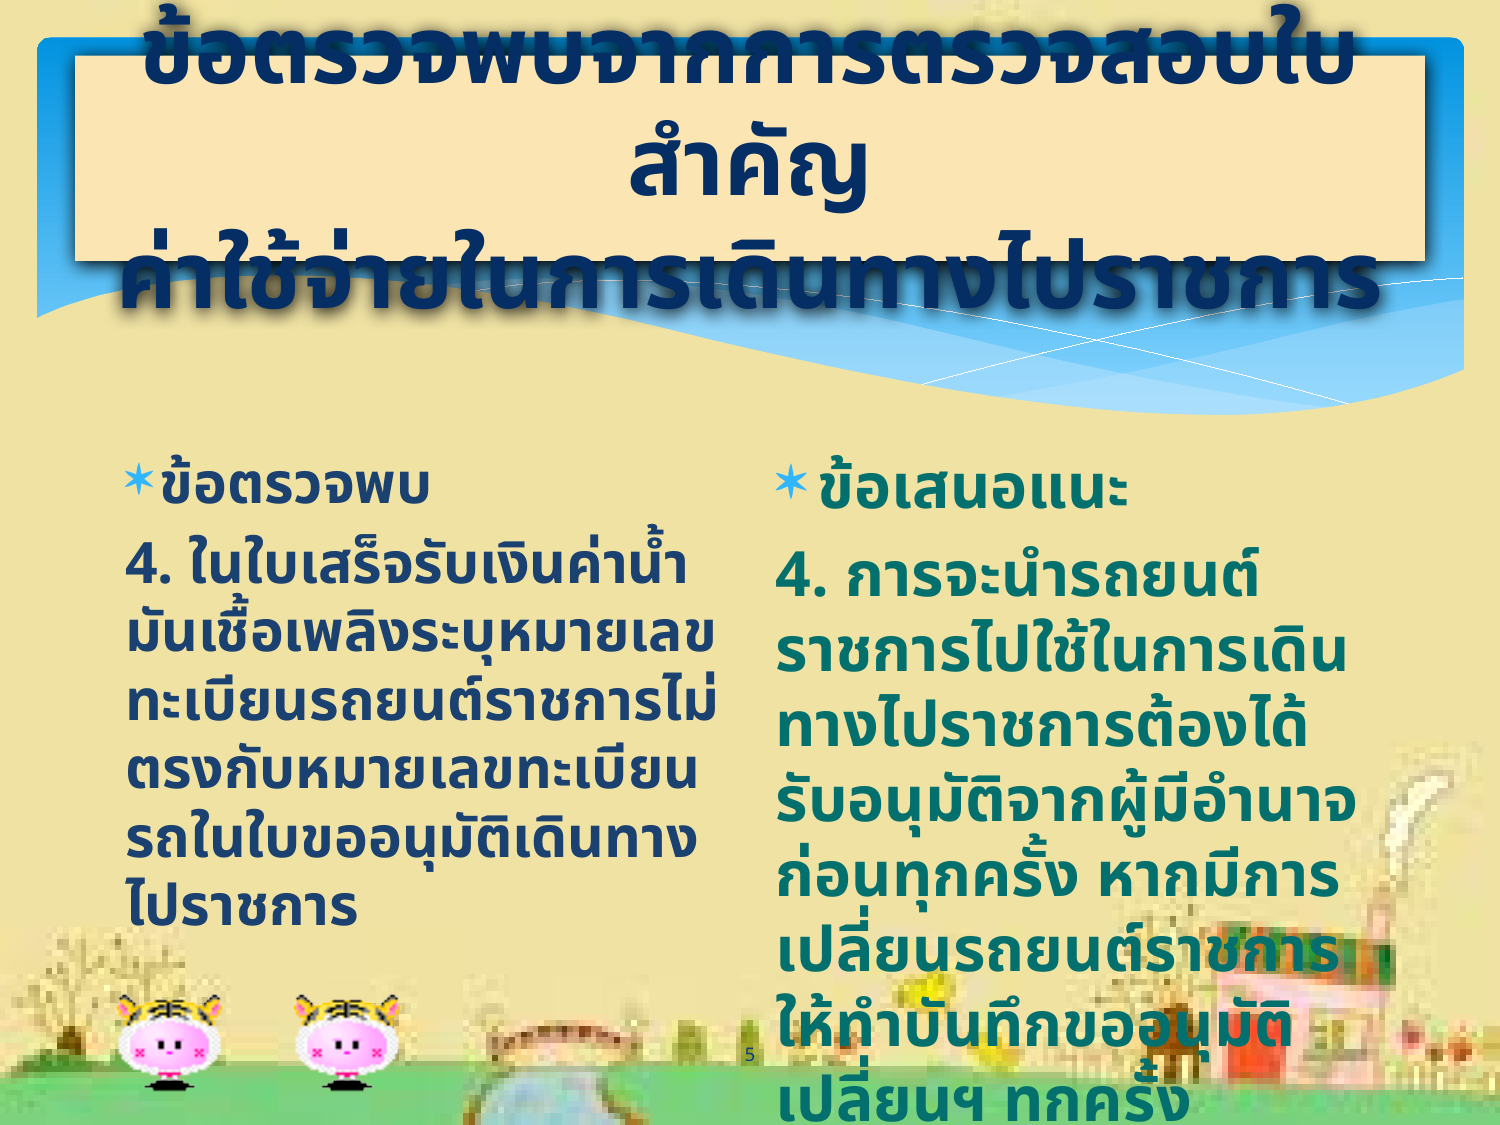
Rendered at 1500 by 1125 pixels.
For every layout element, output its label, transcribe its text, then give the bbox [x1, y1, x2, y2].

picture [0, 0, 1500, 1125]
slide_number 5 [654, 1025, 846, 1086]
list ข้อตรวจพบ 4. ในใบเสร็จรับเงินค่าน้ำมันเชื้อเพลิงระบุหมายเลขทะเบียนรถยนต์ราชการไม่ตรงกับหมายเลขทะเบียนรถในใบขออนุมัติเดินทางไปราชการ [111, 439, 738, 1005]
list ข้อเสนอแนะ 4. การจะนำรถยนต์ราชการไปใช้ในการเดินทางไปราชการต้องได้รับอนุมัติจากผู้มีอำนาจก่อนทุกครั้ง หากมีการเปลี่ยนรถยนต์ราชการให้ทำบันทึกขออนุมัติเปลี่ยนฯ ทุกครั้ง [761, 439, 1389, 1005]
title ข้อตรวจพบจากการตรวจสอบใบสำคัญ ค่าใช้จ่ายในการเดินทางไปราชการ [75, 55, 1425, 261]
